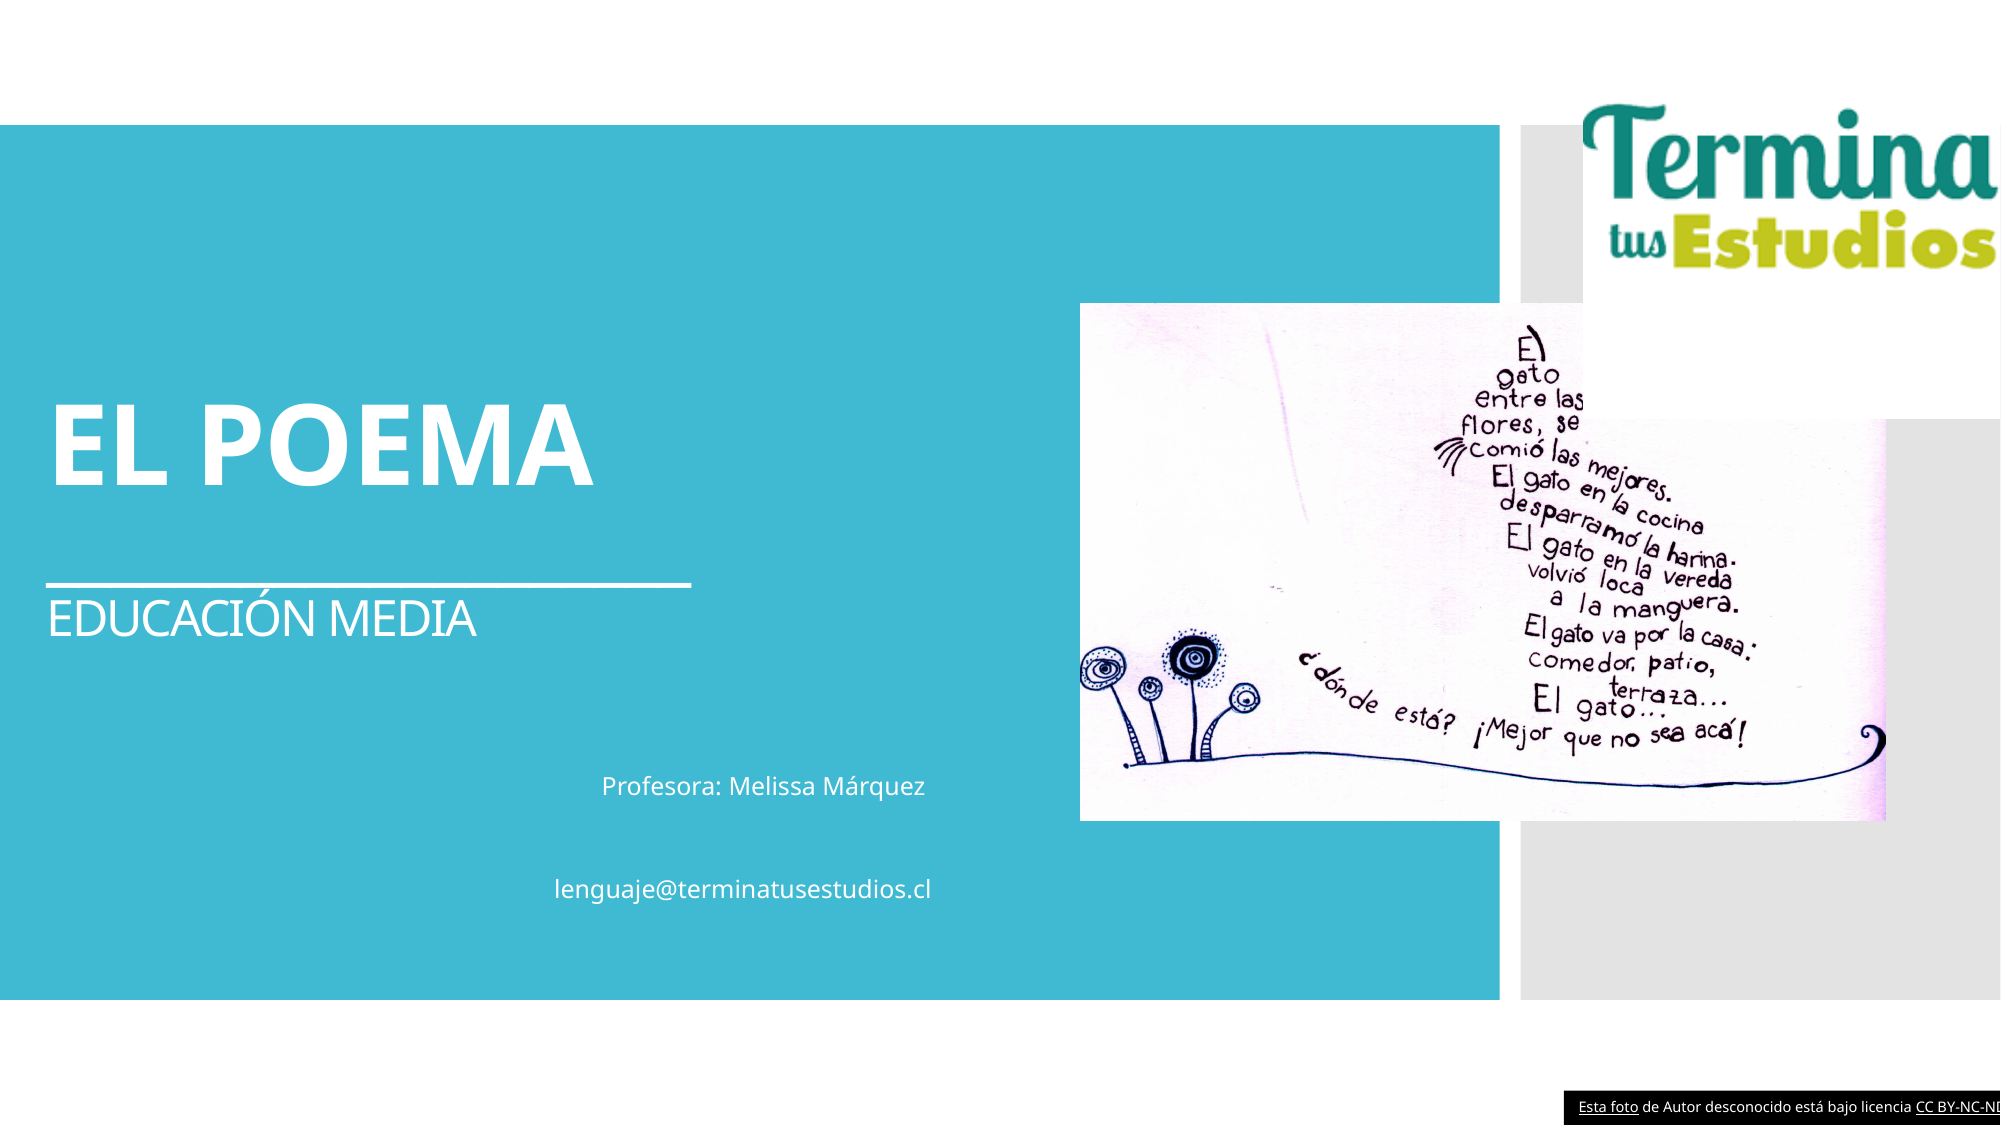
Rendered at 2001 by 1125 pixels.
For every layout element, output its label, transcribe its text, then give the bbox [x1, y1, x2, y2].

subtitle Profesora: Melissa Márquez lenguaje@terminatusestudios.cl [180, 766, 948, 917]
picture [1080, 2, 2000, 821]
text_box Esta foto de Autor desconocido está bajo licencia CC BY-NC-ND [1563, 1090, 2000, 1125]
title EL POEMA ____________________ EDUCACIÓN MEDIA [31, 172, 948, 747]
